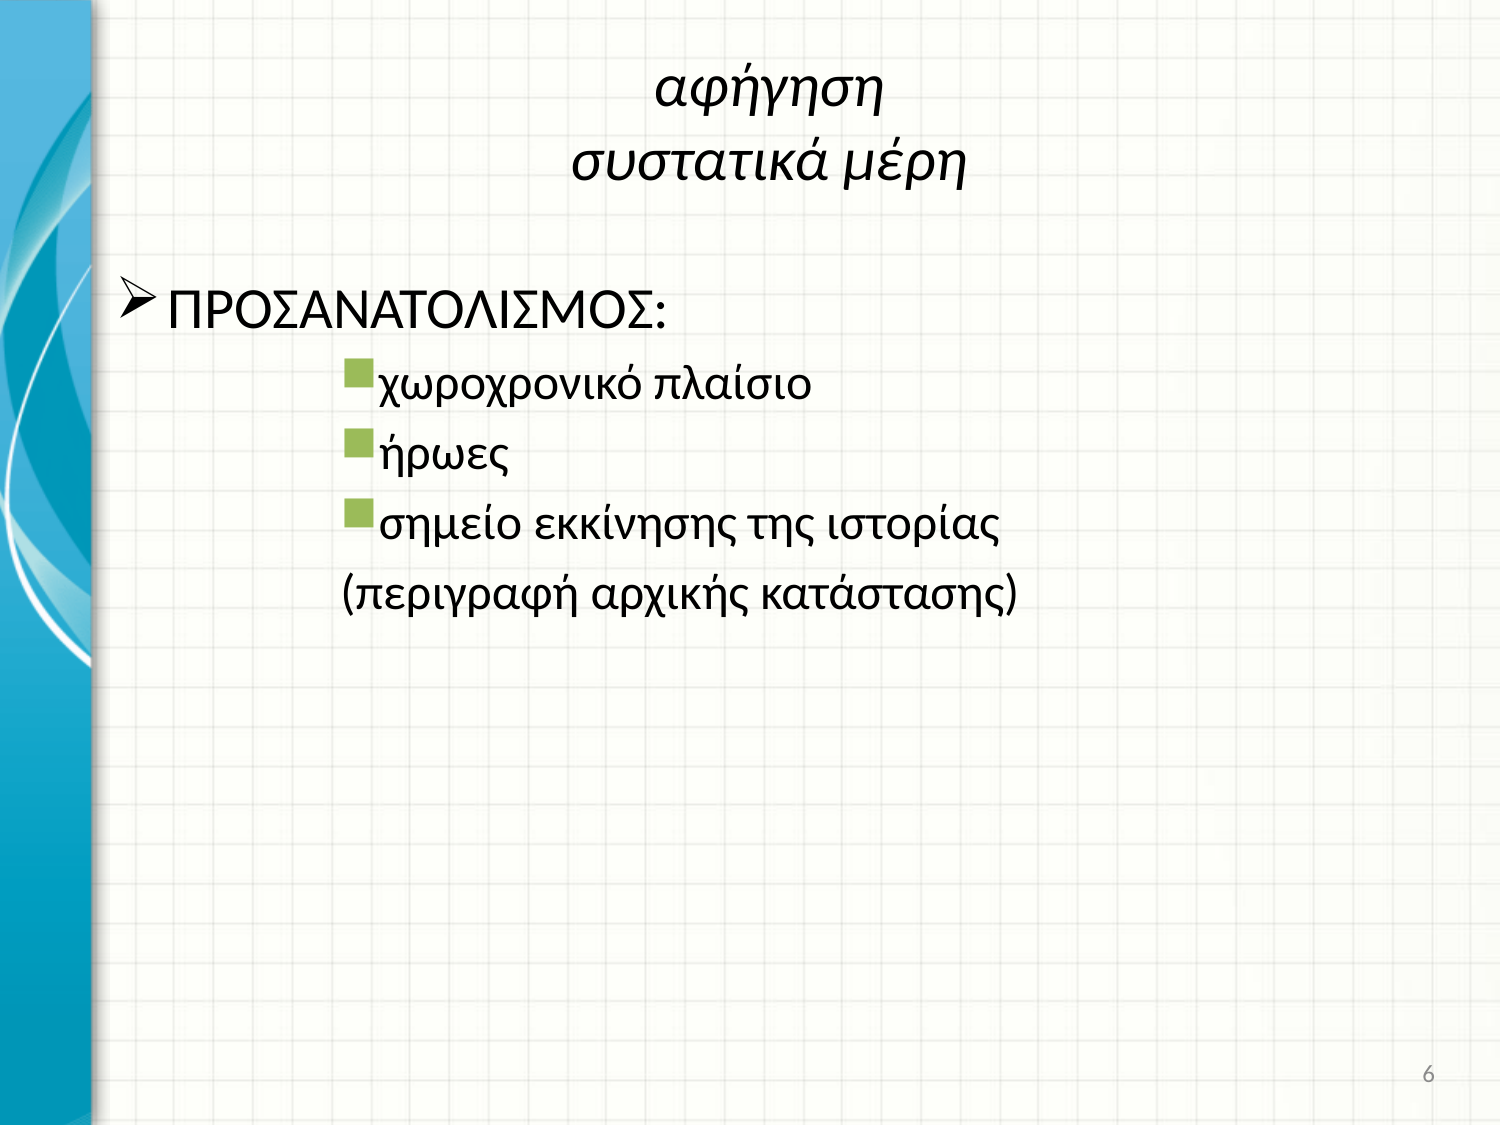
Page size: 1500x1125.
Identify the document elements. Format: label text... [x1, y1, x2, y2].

title αφήγηση συστατικά μέρη [100, 37, 1438, 200]
slide_number 6 [1100, 1042, 1450, 1103]
picture [0, 0, 1500, 1125]
list ΠΡΟΣΑΝΑΤΟΛΙΣΜΟΣ: χωροχρονικό πλαίσιο ήρωες σημείο εκκίνησης της ιστορίας (περιγραφή αρχικής κατάστασης) [100, 262, 1438, 1000]
